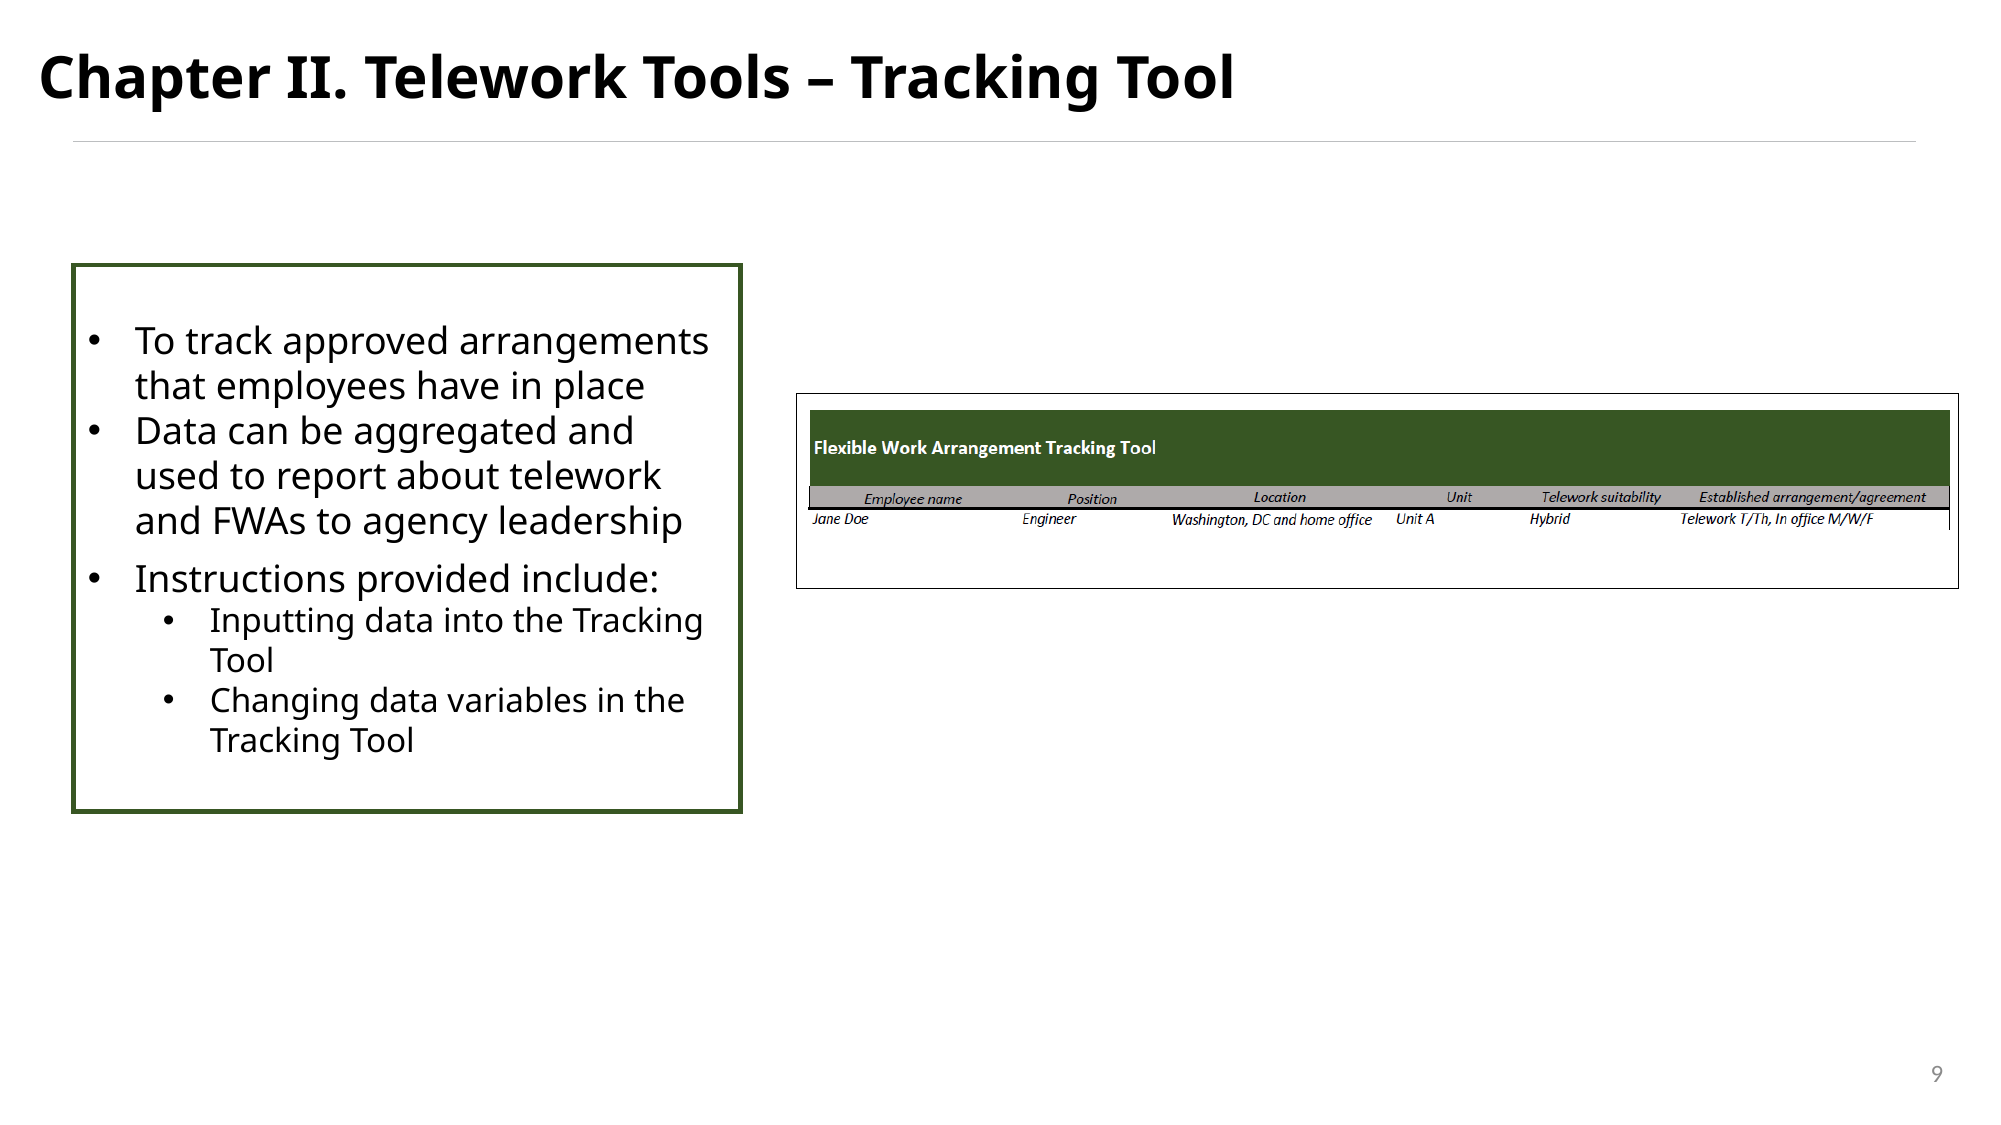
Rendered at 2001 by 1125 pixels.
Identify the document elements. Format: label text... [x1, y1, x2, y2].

slide_number 9 [1562, 1042, 1959, 1103]
title Chapter II. Telework Tools – Tracking Tool [23, 17, 2000, 142]
picture [796, 392, 1959, 589]
text_box To track approved arrangements that employees have in place Data can be aggregated and used to report about telework and FWAs to agency leadership Instructions provided include: Inputting data into the Tracking Tool Changing data variables in the Tracking Tool [72, 264, 741, 812]
